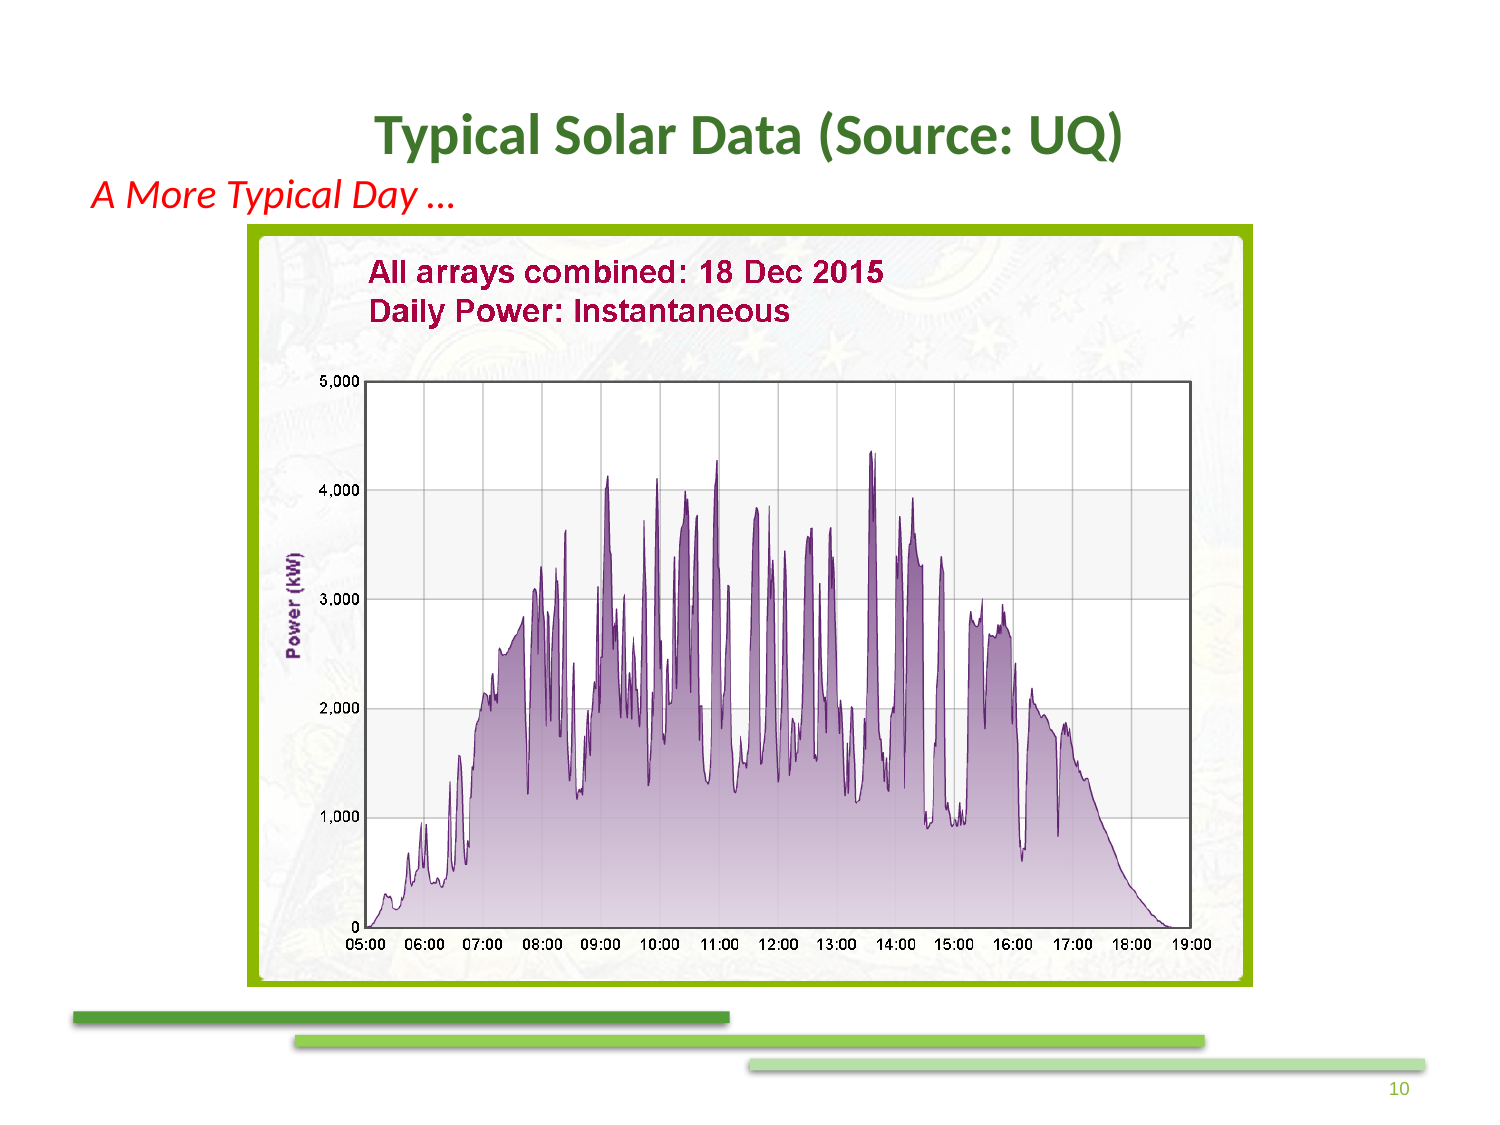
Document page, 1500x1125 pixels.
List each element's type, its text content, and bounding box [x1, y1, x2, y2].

text_box Typical Solar Data (Source: UQ) [0, 88, 1500, 174]
text_box A More Typical Day … [76, 159, 715, 225]
slide_number 10 [1298, 1058, 1425, 1119]
picture [246, 224, 1254, 988]
